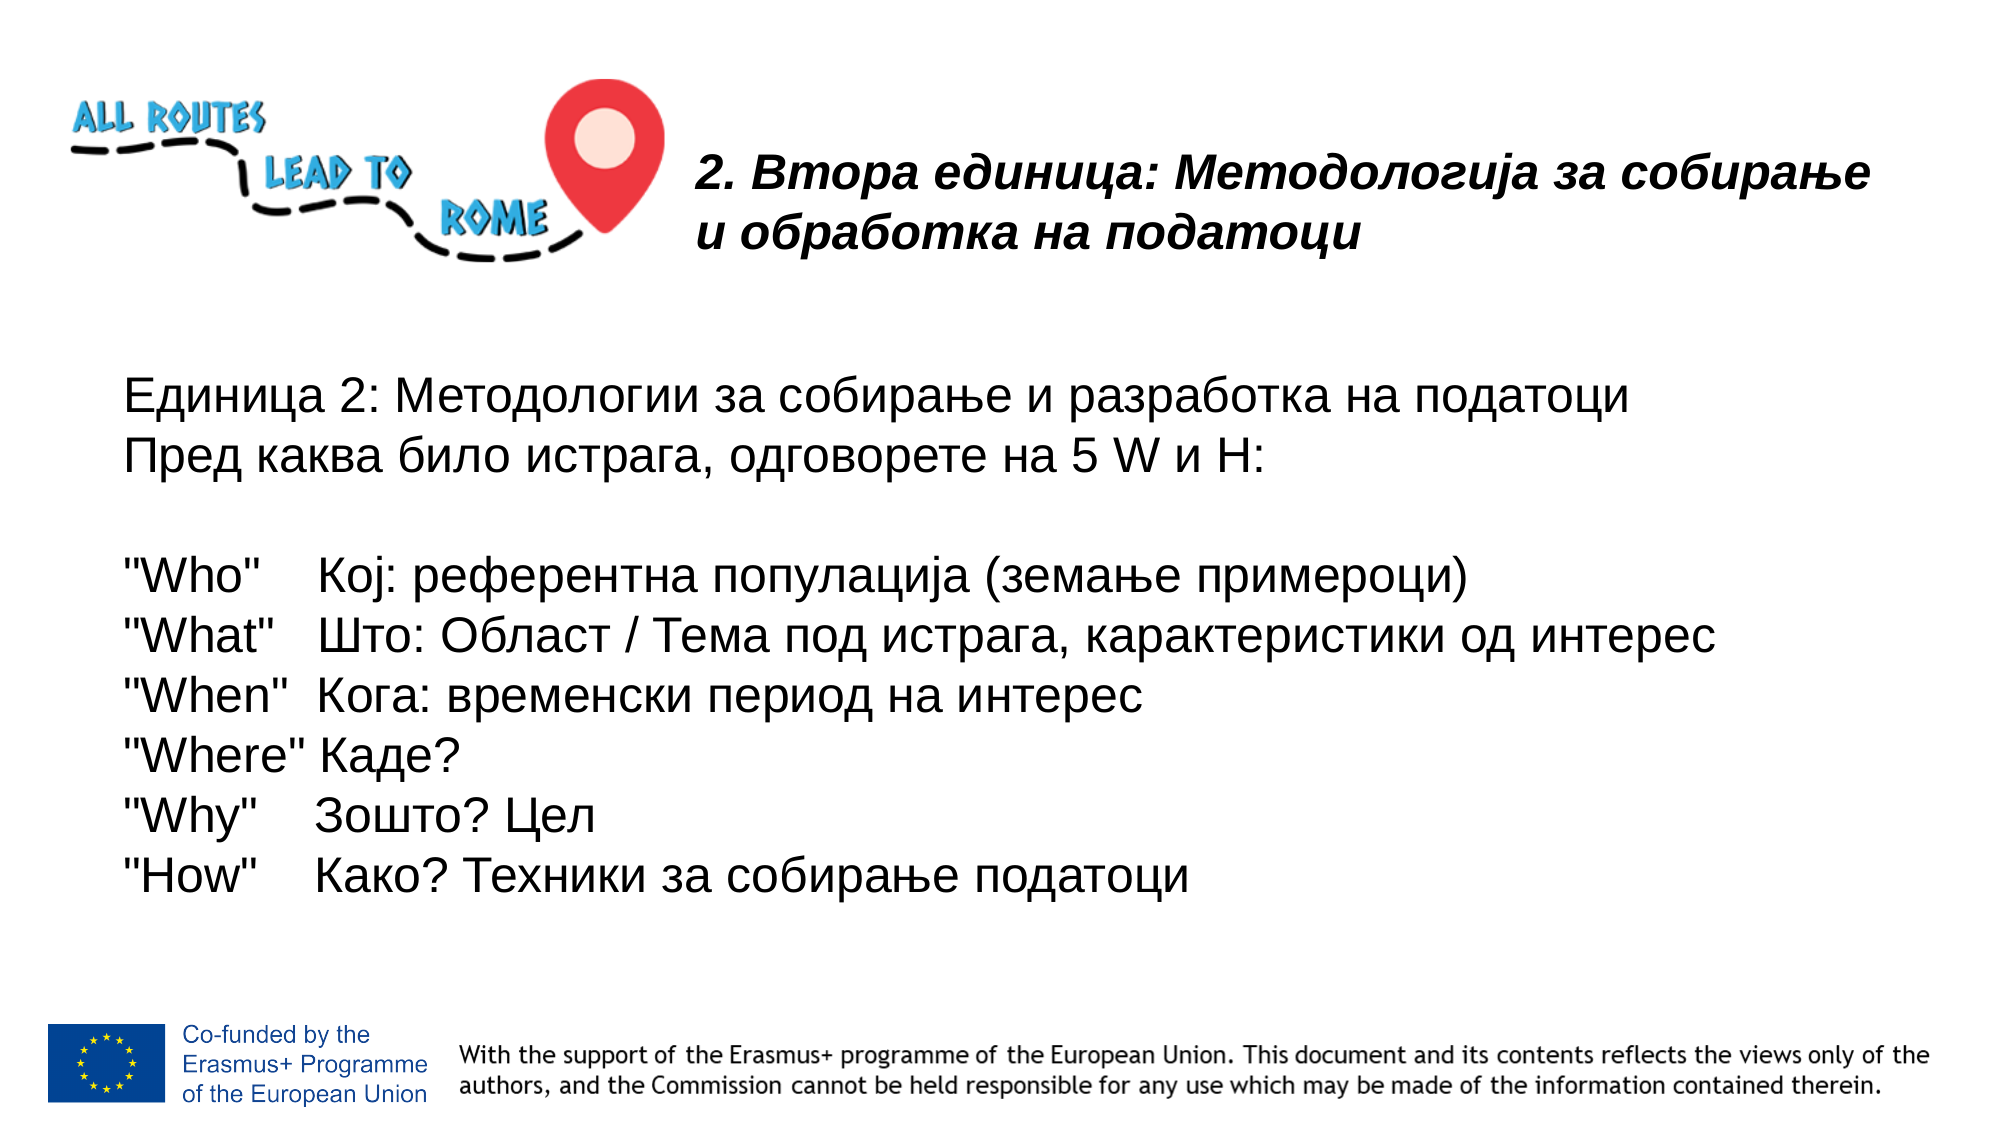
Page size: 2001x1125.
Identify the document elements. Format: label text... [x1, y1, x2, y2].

text_box 2. Втора единица: Методологија за собирање и обработка на податоци [688, 71, 1890, 314]
text_box Единица 2: Методологии за собирање и разработка на податоци Пред каква било истрага, одговорете на 5 W и H: "Who" Кој: референтна популација (земање примероци) "What" Што: Област / Тема под истрага, карактеристики од интерес "When" Кога: временски период на интерес "Where" Каде? "Why" Зошто? Цел "How" Како? Техники за собирање податоци [115, 355, 1915, 1025]
picture [443, 1031, 1953, 1116]
picture [47, 71, 689, 273]
picture [47, 1023, 427, 1107]
